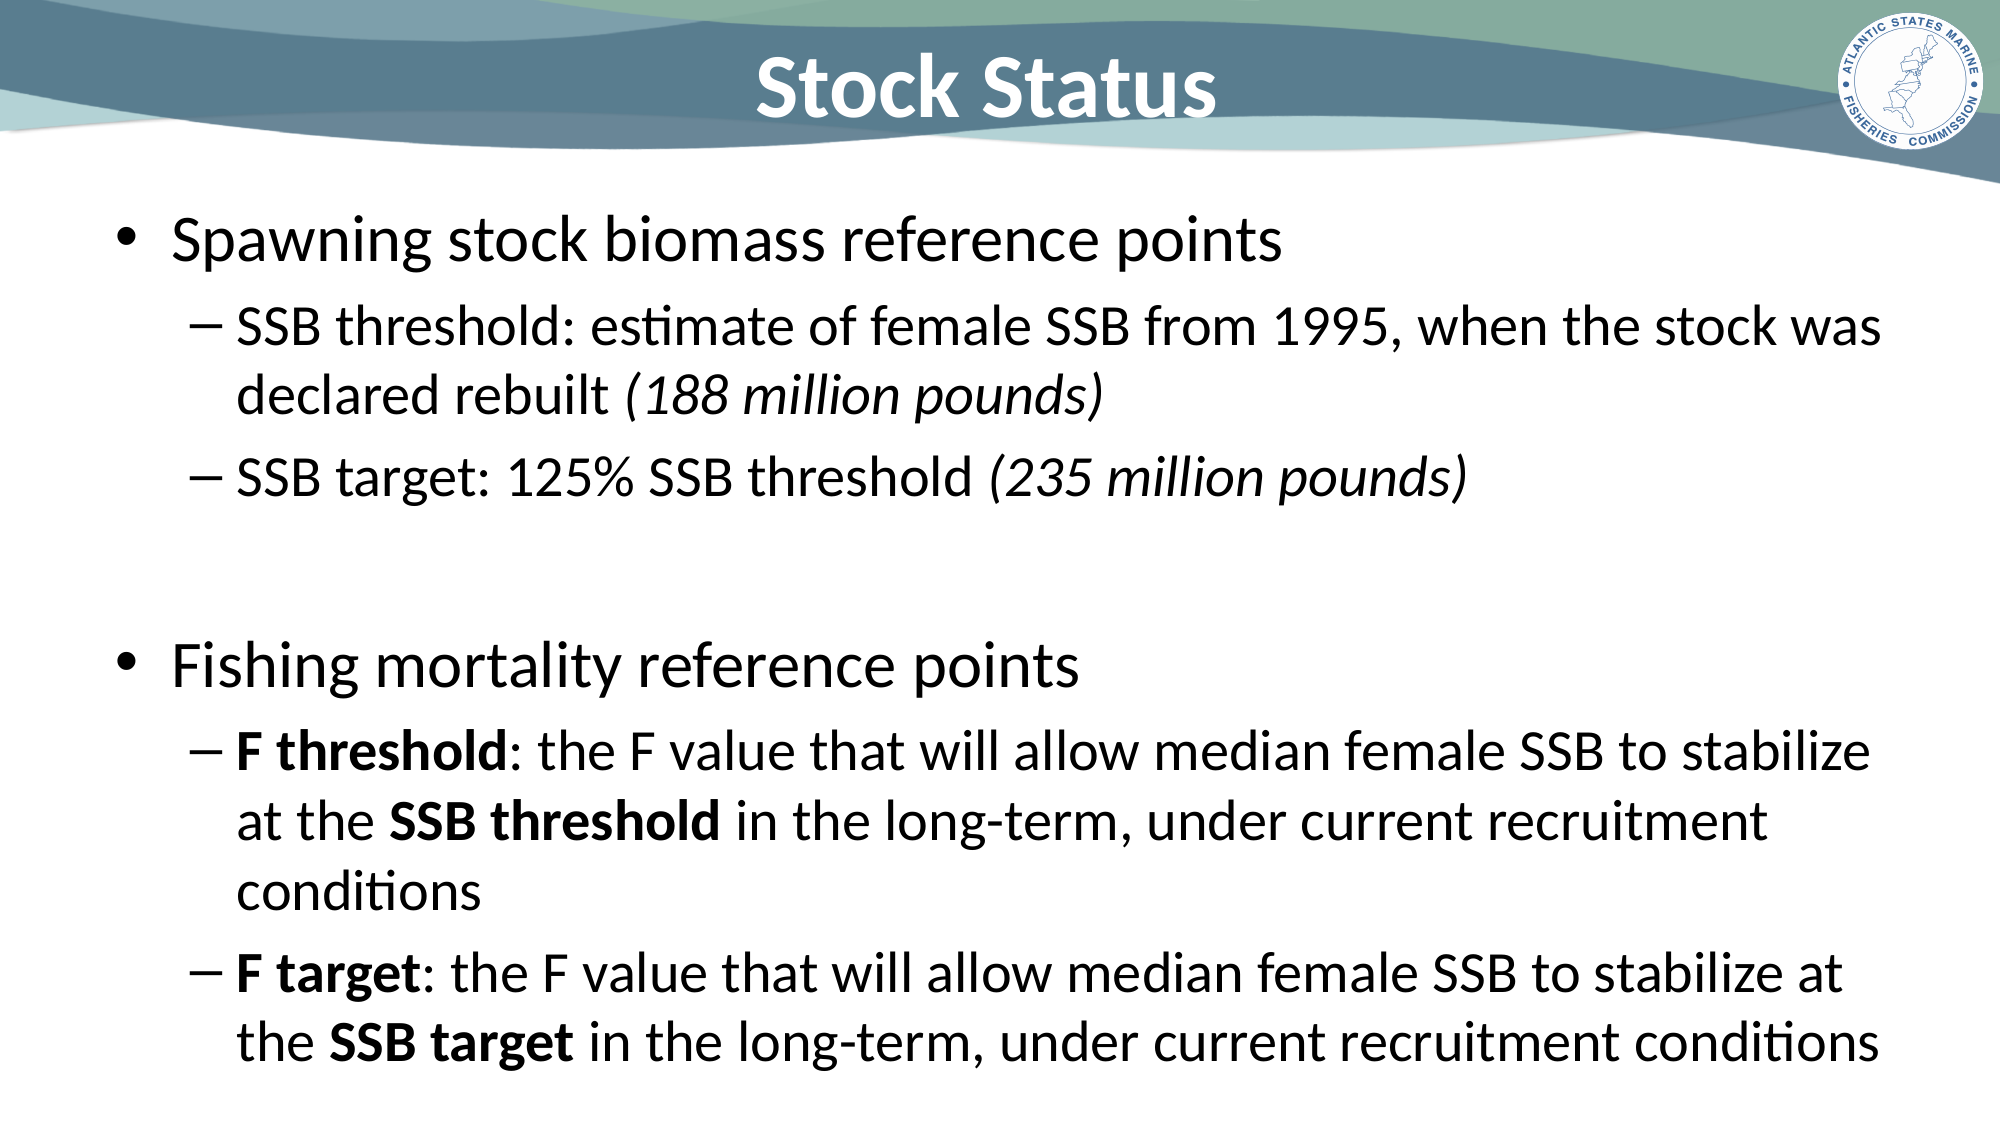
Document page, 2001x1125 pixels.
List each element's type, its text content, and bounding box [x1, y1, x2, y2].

title Stock Status [86, 14, 1887, 147]
list Spawning stock biomass reference points SSB threshold: estimate of female SSB from 1995, when the stock was declared rebuilt (188 million pounds) SSB target: 125% SSB threshold (235 million pounds) Fishing mortality reference points F threshold: the F value that will allow median female SSB to stabilize at the SSB threshold in the long-term, under current recruitment conditions F target: the F value that will allow median female SSB to stabilize at the SSB target in the long-term, under current recruitment conditions [99, 187, 1900, 1113]
picture [0, 0, 2000, 188]
